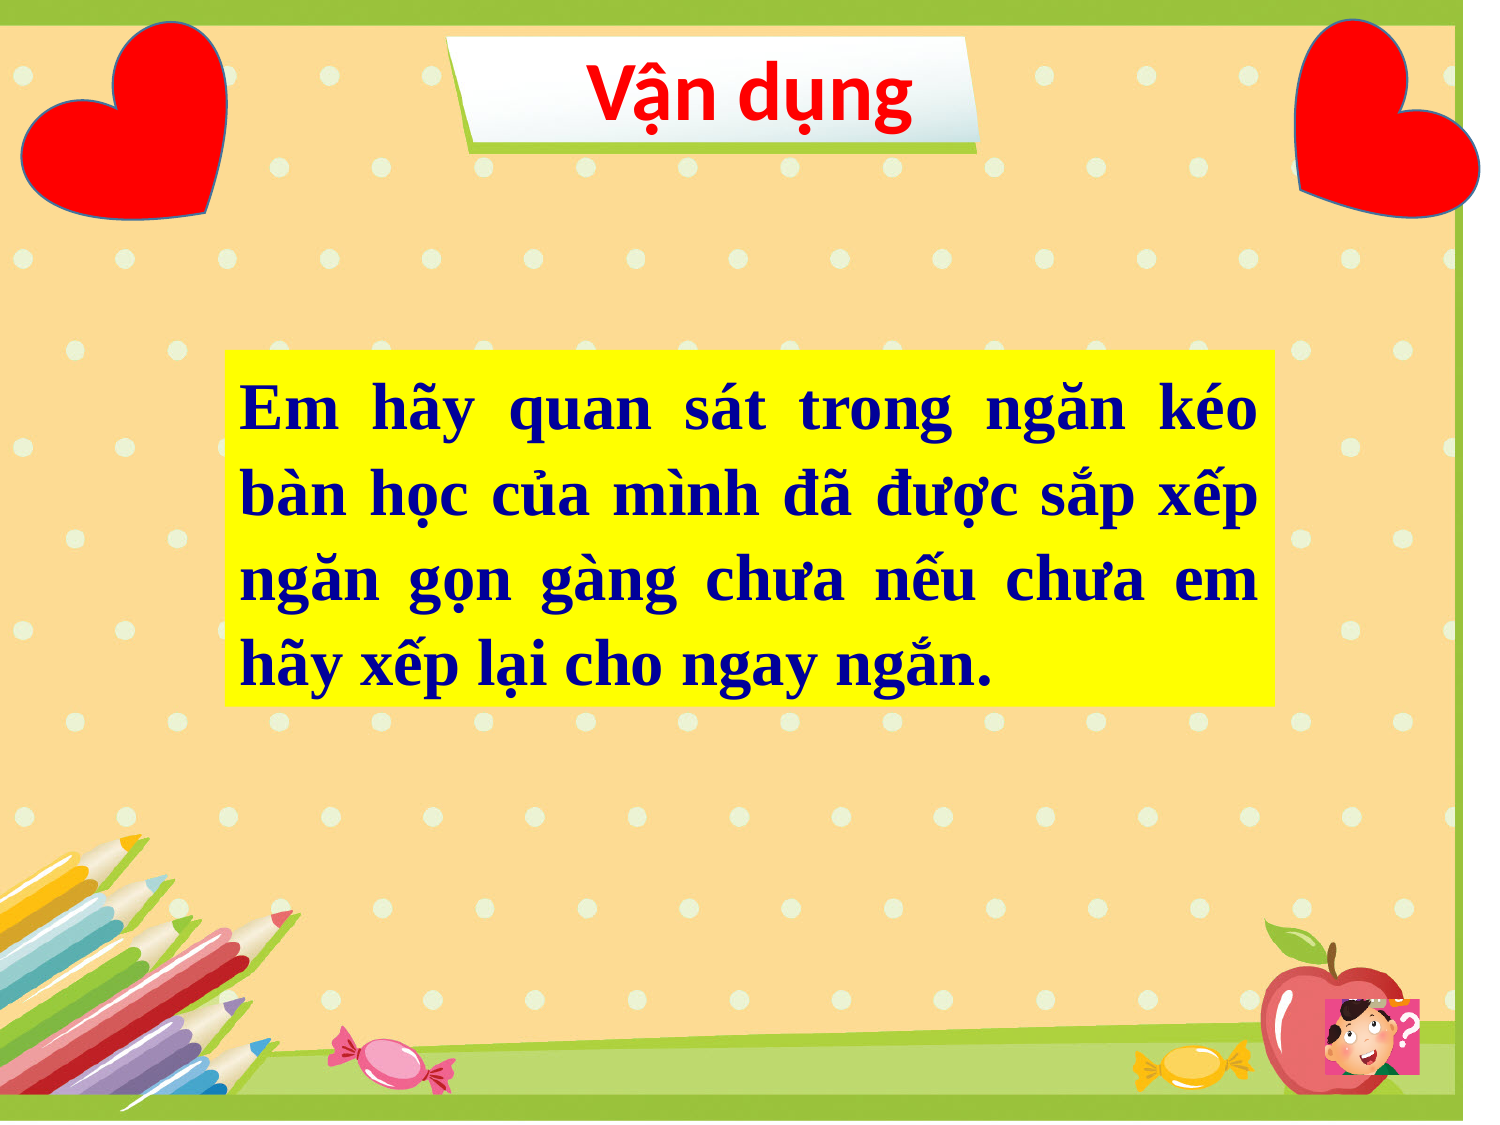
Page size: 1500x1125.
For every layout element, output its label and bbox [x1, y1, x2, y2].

text_box [1463, 128, 1481, 205]
picture [0, 0, 1463, 1125]
